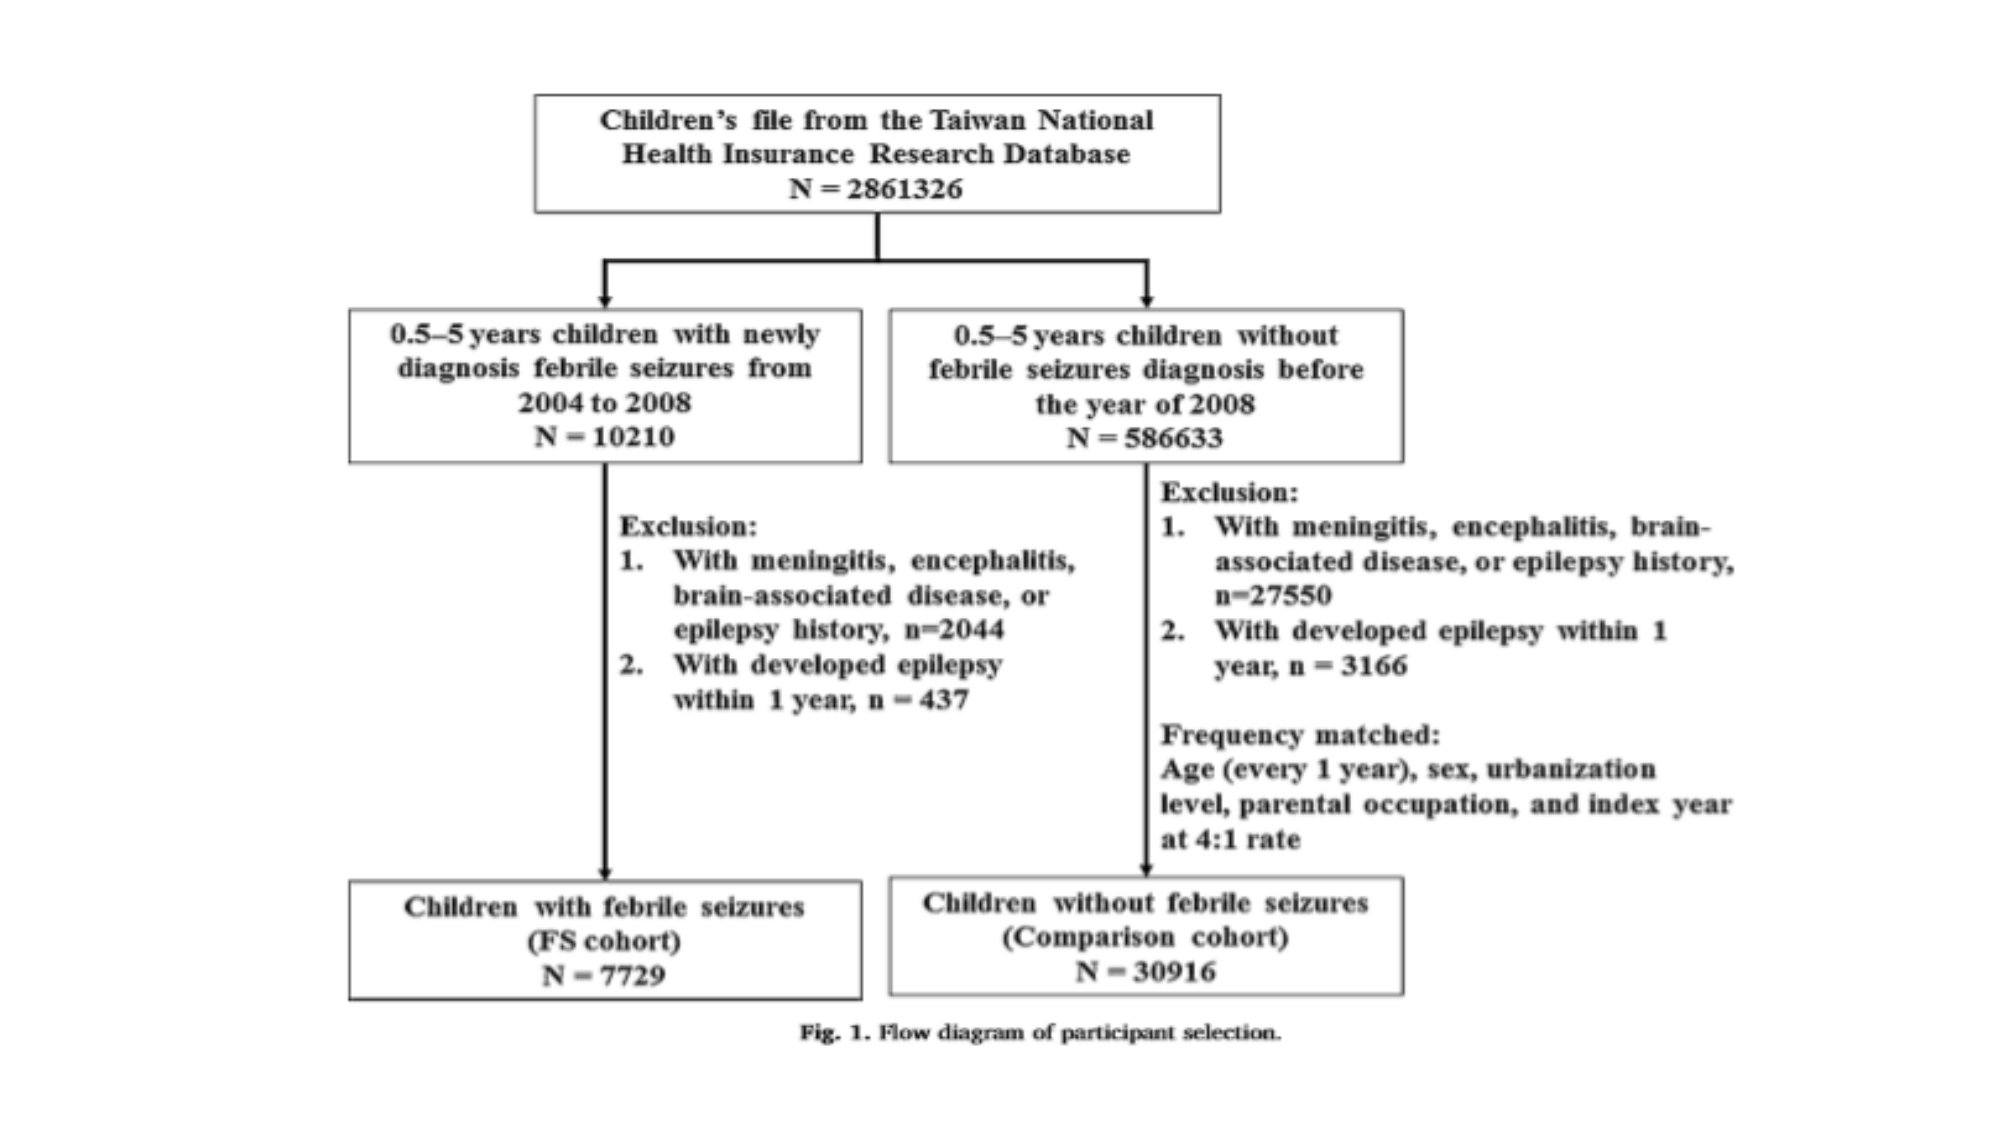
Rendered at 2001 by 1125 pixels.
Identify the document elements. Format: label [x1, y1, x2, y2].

list [265, 59, 1789, 1066]
